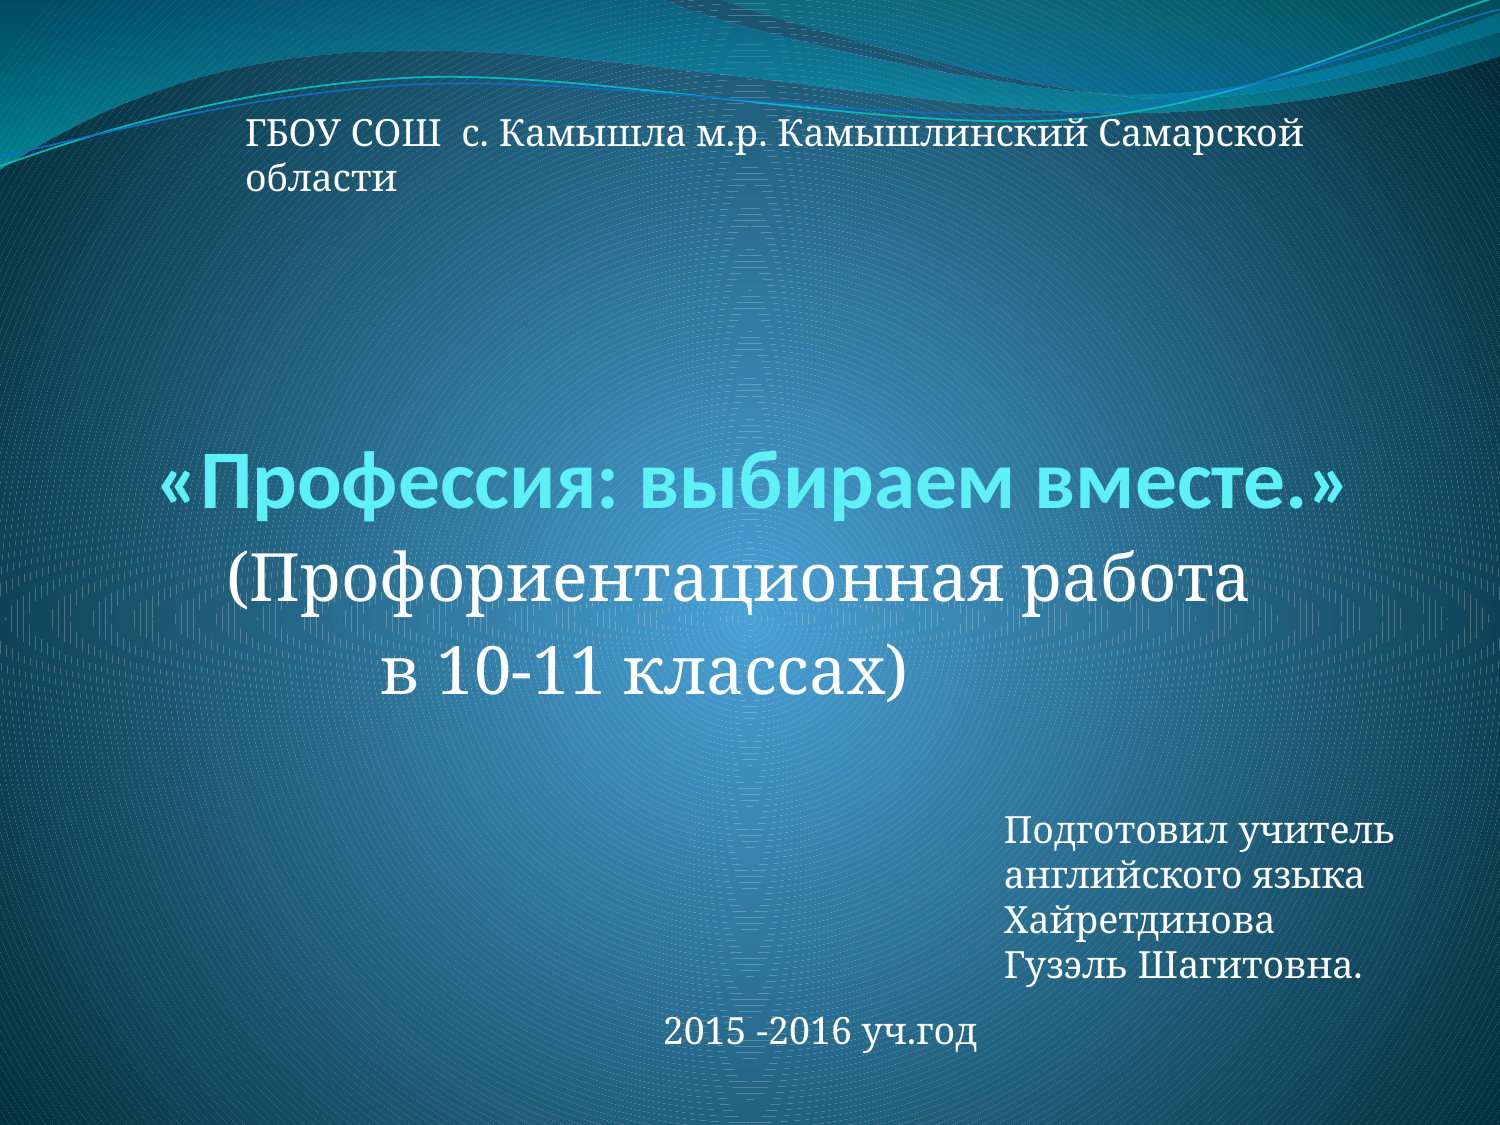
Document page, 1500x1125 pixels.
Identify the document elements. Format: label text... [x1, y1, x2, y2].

text_box 2015 -2016 уч.год [648, 999, 993, 1060]
title «Профессия: выбираем вместе.» [87, 224, 1376, 525]
text_box ГБОУ СОШ с. Камышла м.р. Камышлинский Самарской области [230, 101, 1473, 207]
subtitle (Профориентационная работа в 10-11 классах) [0, 527, 1300, 841]
text_box Подготовил учитель английского языка Хайретдинова Гузэль Шагитовна. [989, 798, 1421, 994]
